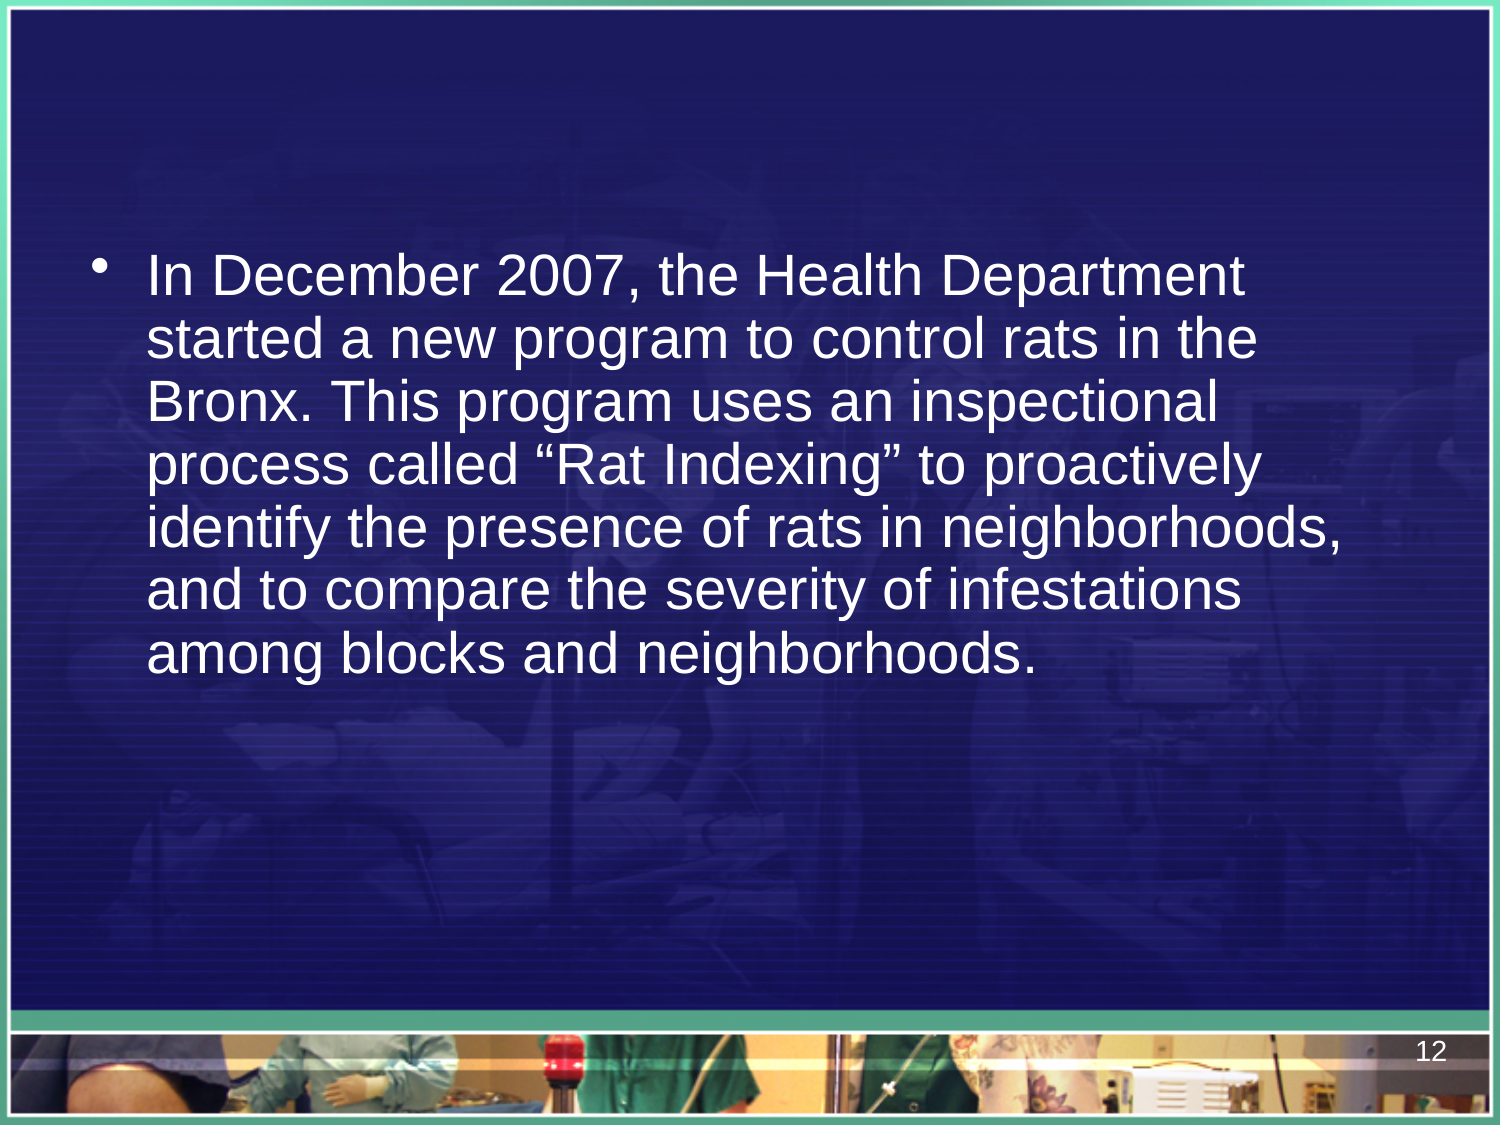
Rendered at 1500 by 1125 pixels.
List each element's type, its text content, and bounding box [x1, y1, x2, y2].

list In December 2007, the Health Department started a new program to control rats in the Bronx. This program uses an inspectional process called “Rat Indexing” to proactively identify the presence of rats in neighborhoods, and to compare the severity of infestations among blocks and neighborhoods. [74, 237, 1426, 1076]
picture [0, 0, 1500, 1125]
slide_number 12 [1112, 1024, 1463, 1104]
